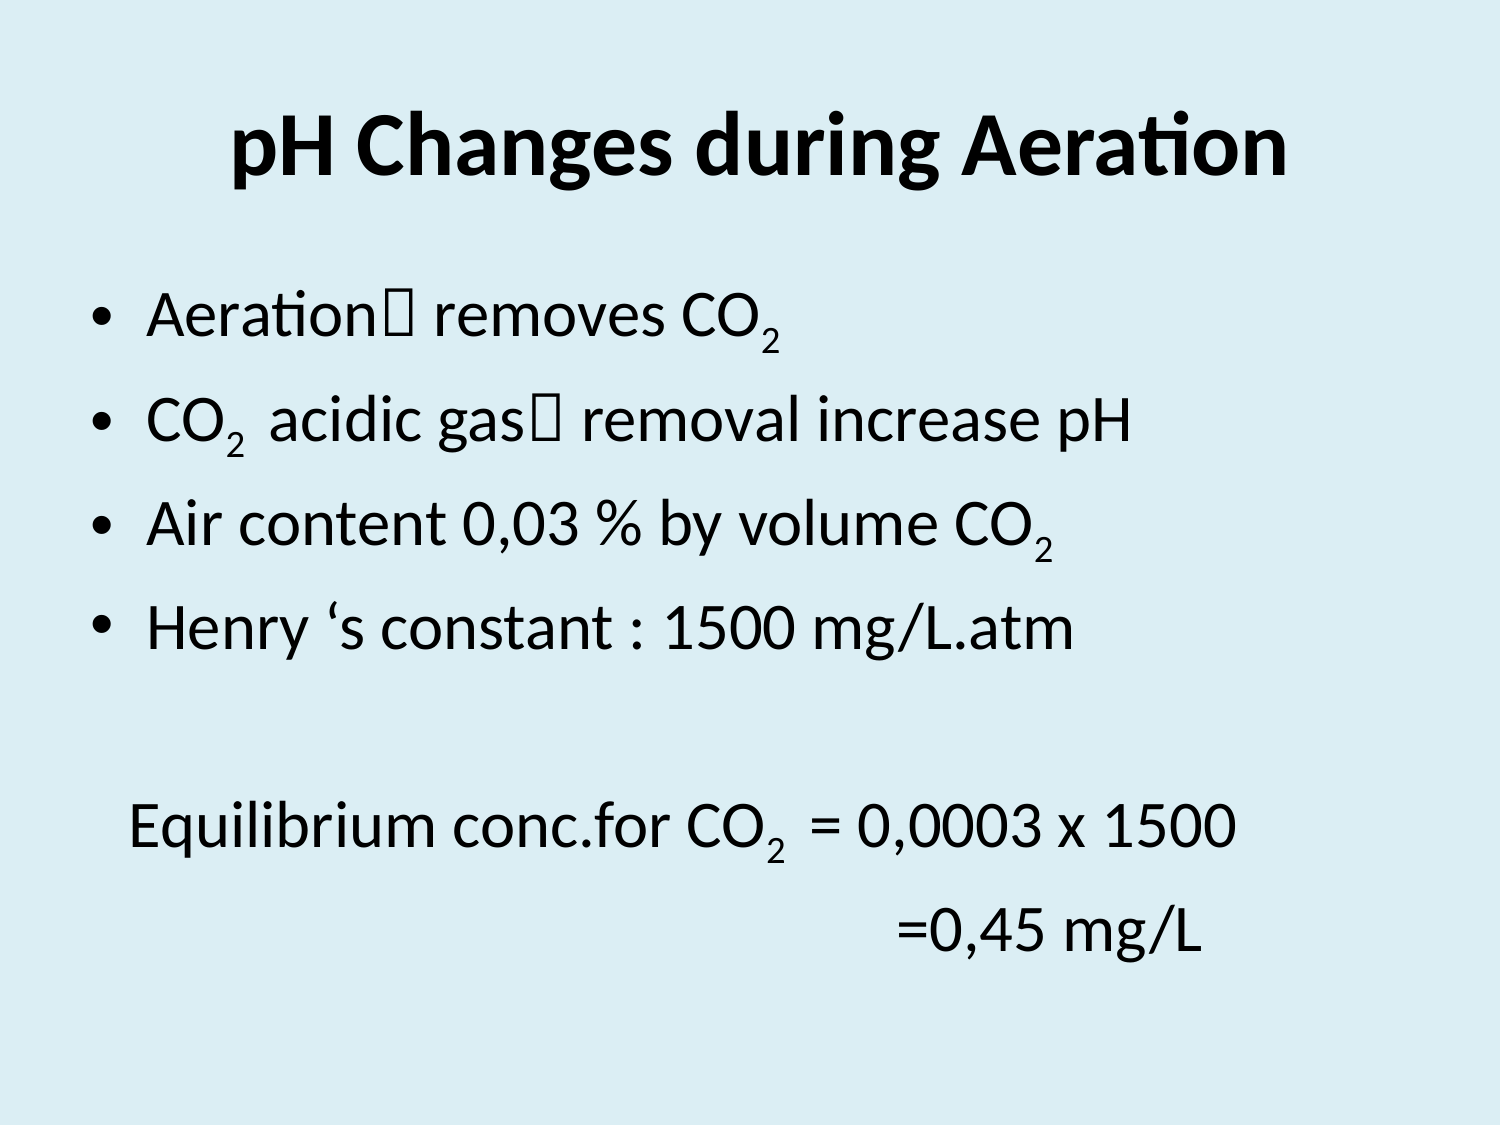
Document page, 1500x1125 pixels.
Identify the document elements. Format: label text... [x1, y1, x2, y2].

list Aeration removes CO2 CO2 acidic gas removal increase pH Air content 0,03 % by volume CO2 Henry ‘s constant : 1500 mg/L.atm Equilibrium conc.for CO2 = 0,0003 x 1500 =0,45 mg/L [74, 262, 1426, 1006]
title pH Changes during Aeration [74, 44, 1426, 233]
